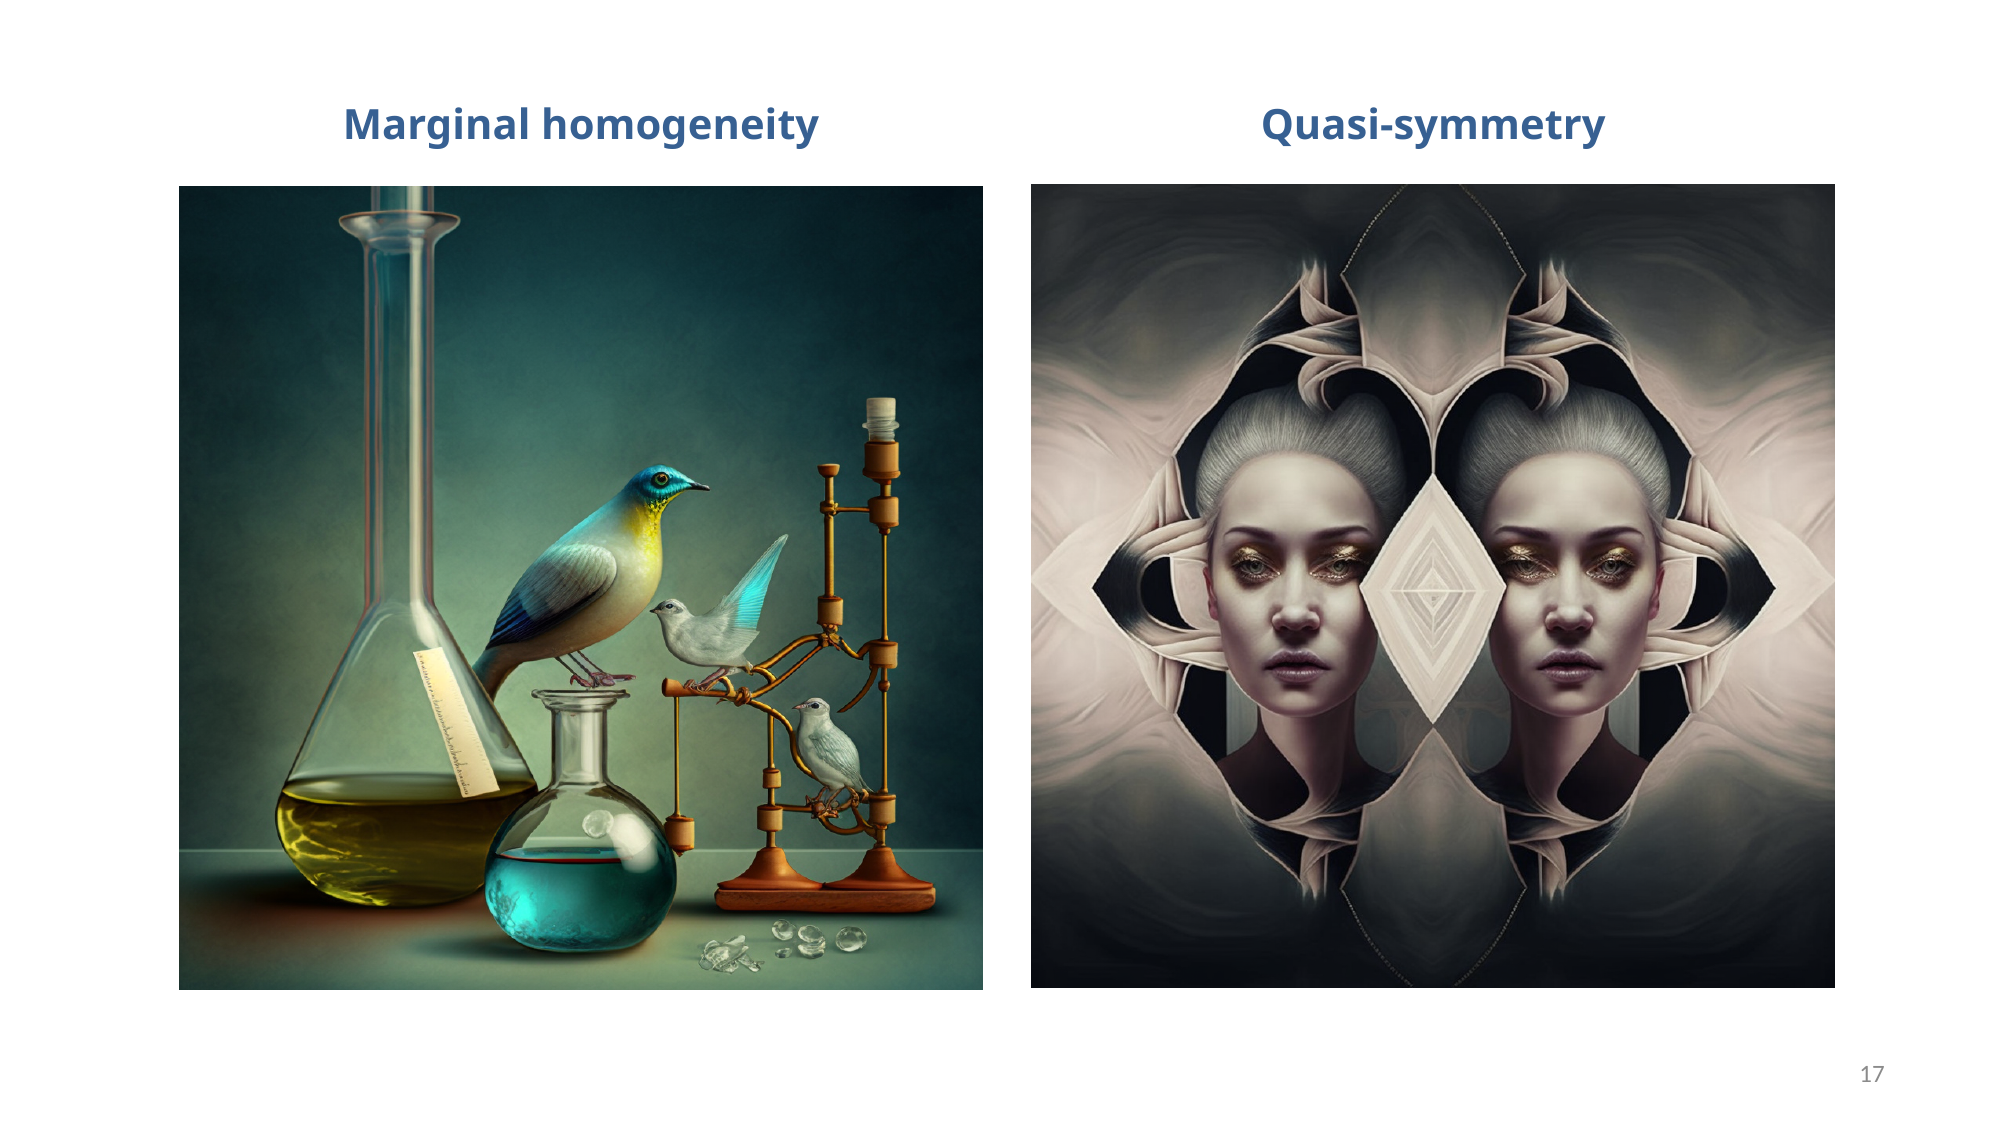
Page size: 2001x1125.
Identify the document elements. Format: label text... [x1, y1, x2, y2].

picture [1031, 184, 1836, 988]
text_box Quasi-symmetry [1246, 90, 1621, 155]
slide_number 17 [1433, 1042, 1900, 1103]
text_box Marginal homogeneity [328, 90, 835, 155]
picture [179, 186, 983, 990]
